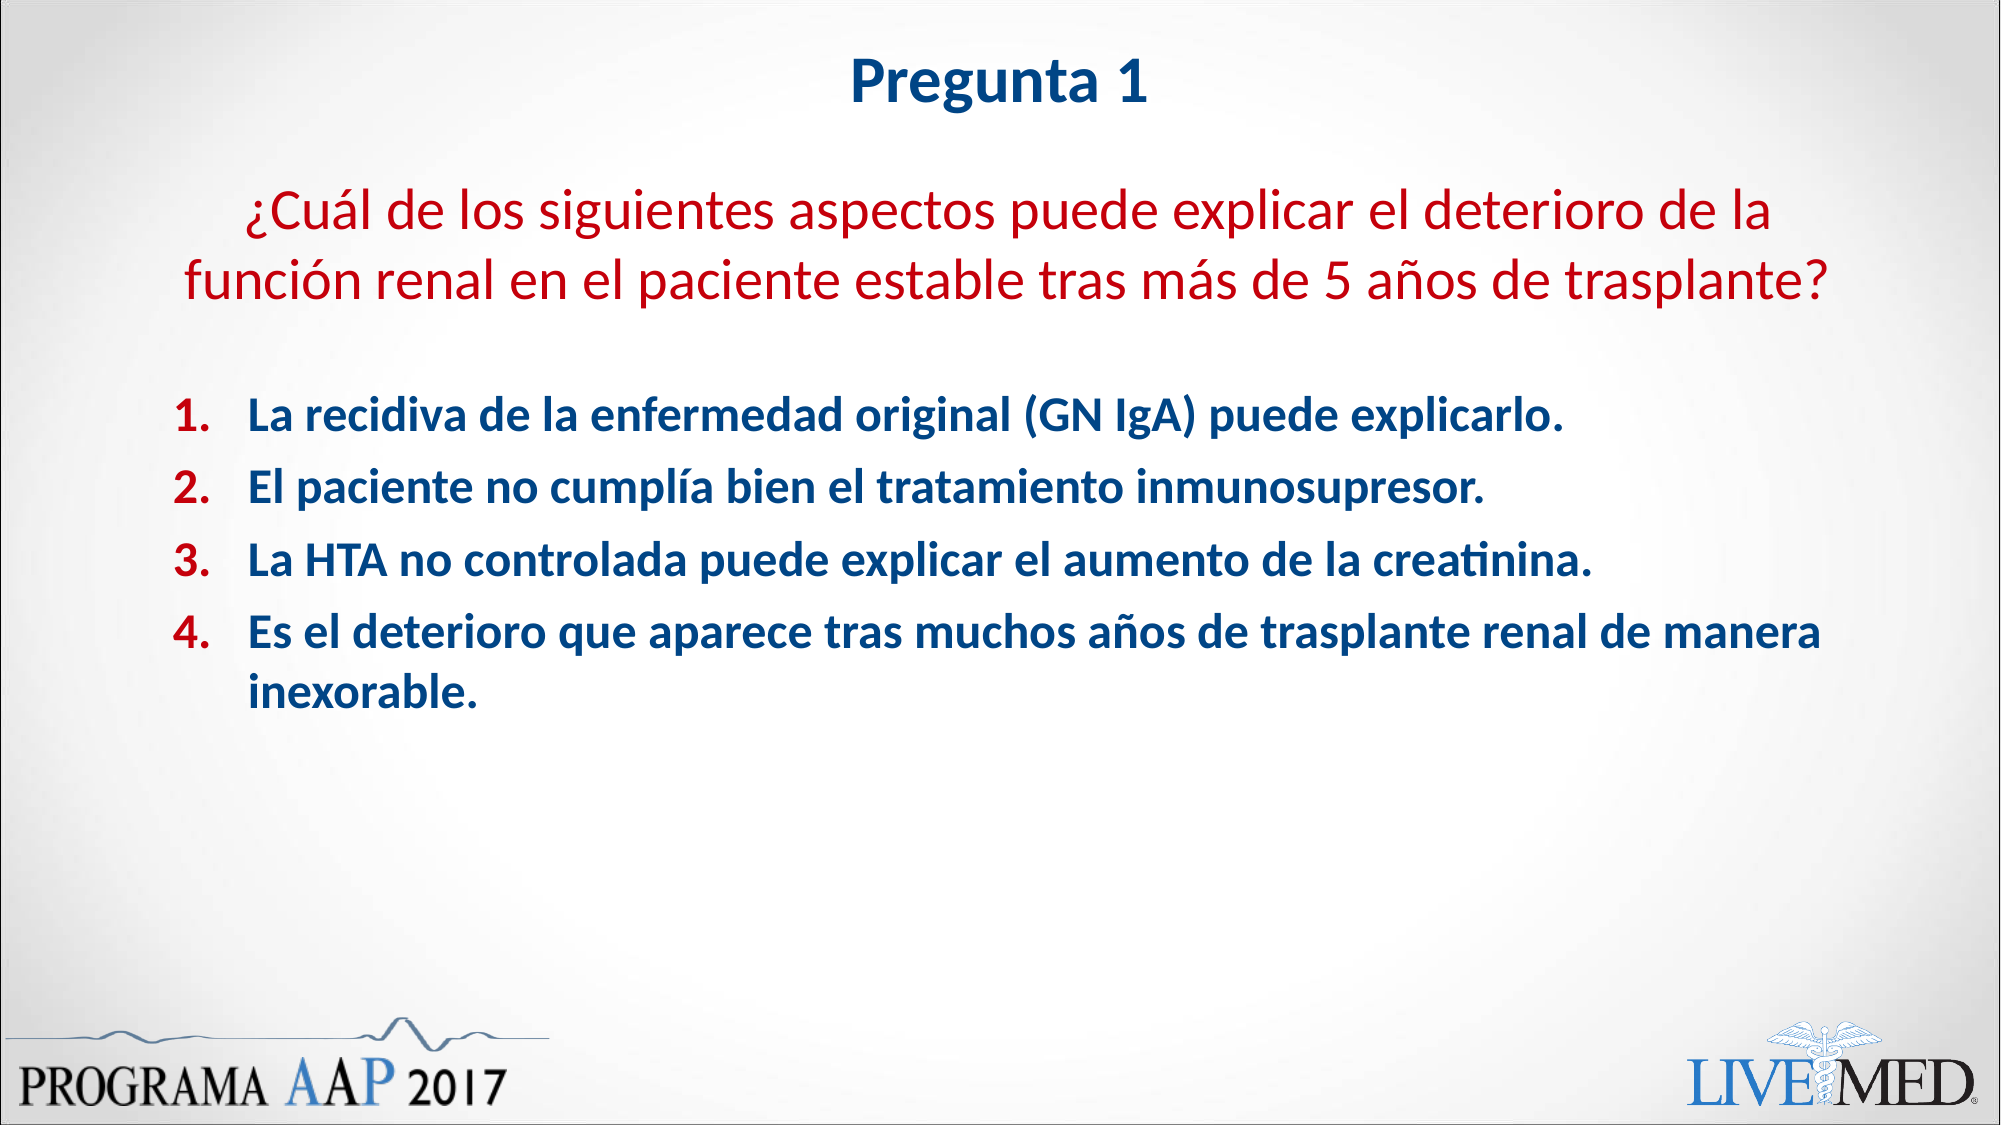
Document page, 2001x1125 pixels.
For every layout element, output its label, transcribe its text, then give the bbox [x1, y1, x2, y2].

picture [0, 0, 2001, 1125]
title Pregunta 1 [99, 25, 1901, 126]
list ¿Cuál de los siguientes aspectos puede explicar el deterioro de la función renal en el paciente estable tras más de 5 años de trasplante? [157, 148, 1859, 320]
list La recidiva de la enfermedad original (GN IgA) puede explicarlo. El paciente no cumplía bien el tratamiento inmunosupresor. La HTA no controlada puede explicar el aumento de la creatinina. Es el deterioro que aparece tras muchos años de trasplante renal de manera inexorable. [157, 373, 1859, 921]
